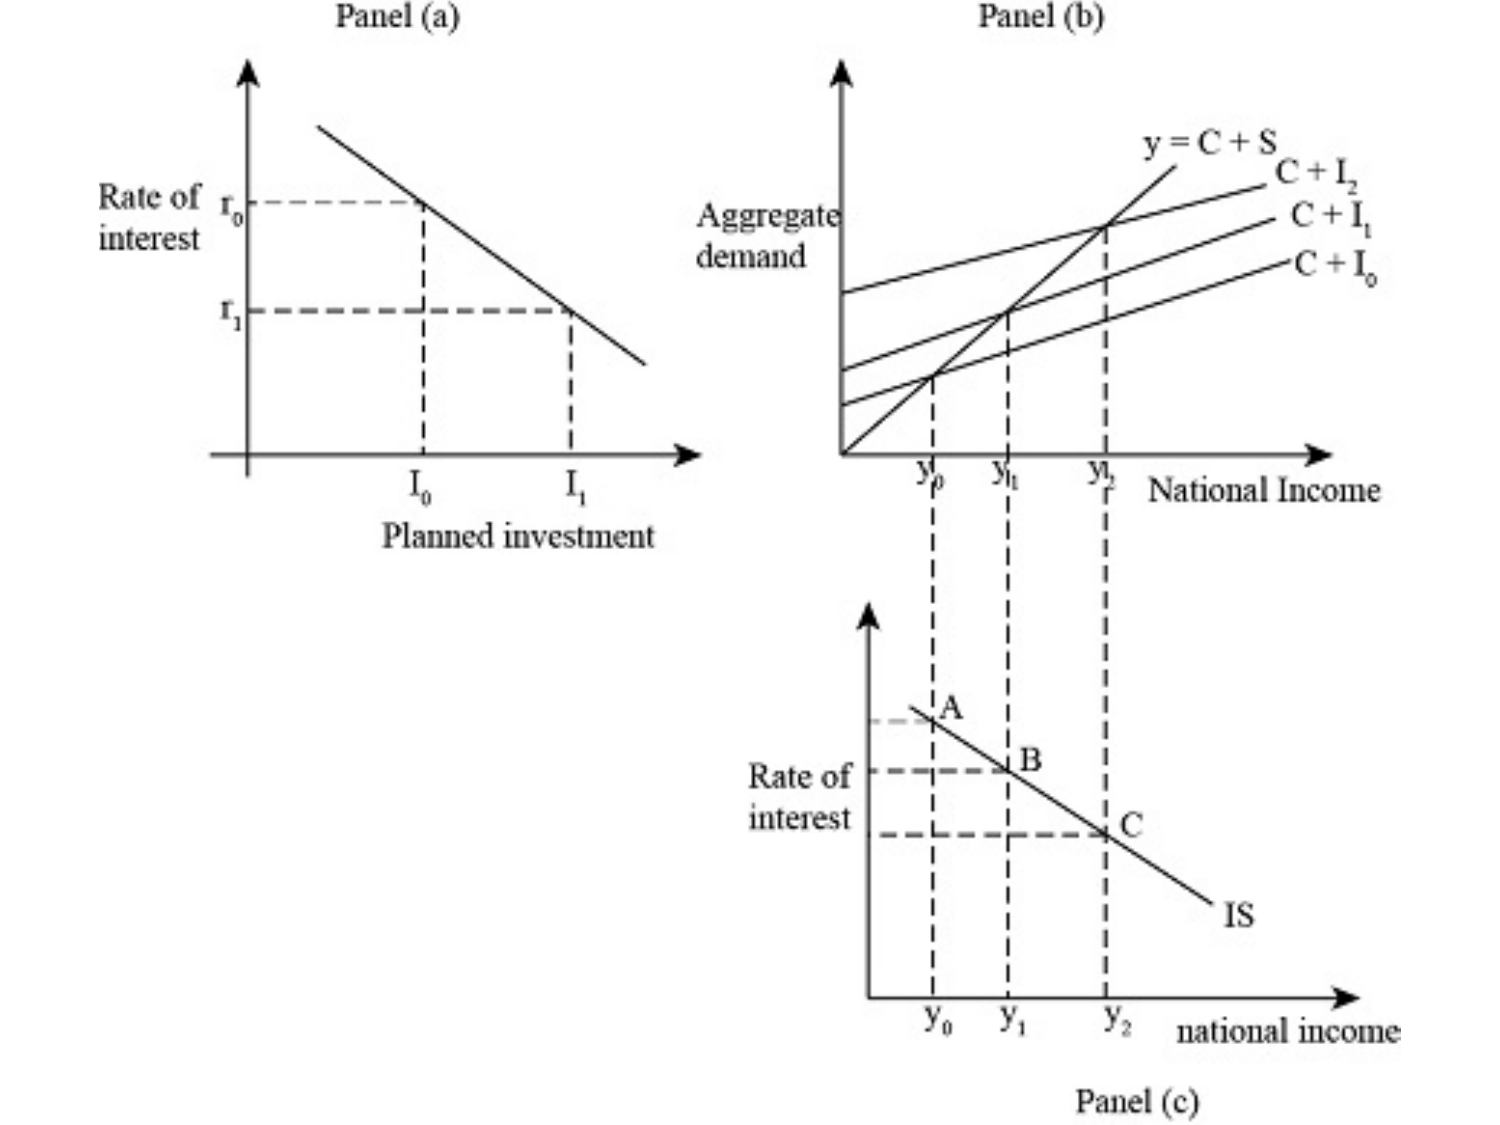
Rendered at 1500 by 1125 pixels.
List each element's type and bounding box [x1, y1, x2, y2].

picture [98, 0, 1401, 1125]
